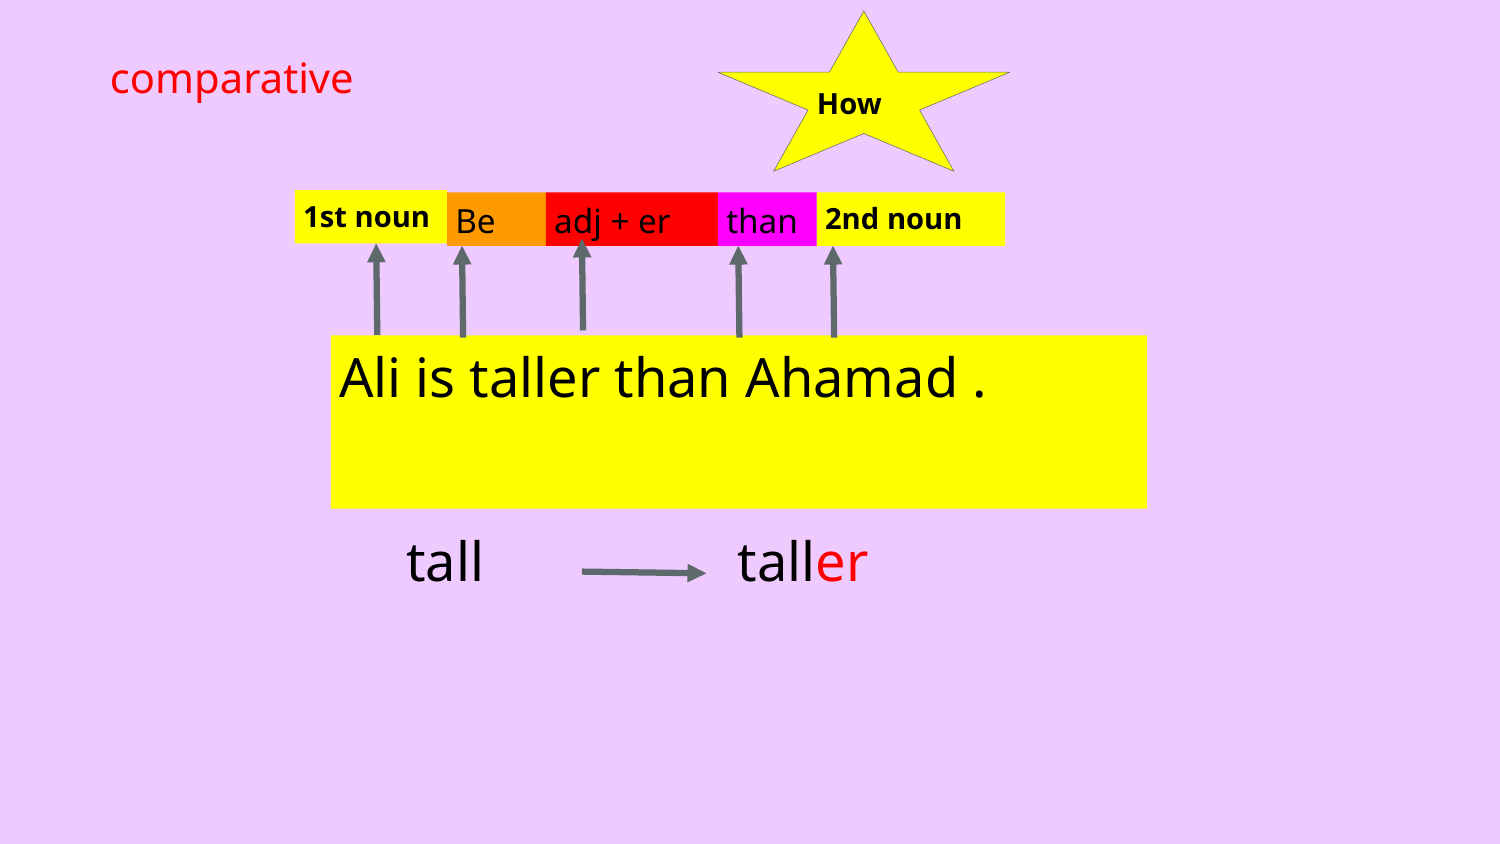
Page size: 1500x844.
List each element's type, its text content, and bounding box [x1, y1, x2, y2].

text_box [817, 192, 1006, 247]
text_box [717, 10, 1010, 172]
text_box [294, 189, 448, 244]
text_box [446, 192, 545, 258]
text_box [370, 244, 383, 335]
text_box [581, 566, 707, 580]
text_box tall [398, 519, 607, 601]
text_box taller [729, 519, 938, 601]
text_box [717, 192, 817, 258]
text_box comparative [101, 43, 367, 111]
text_box [826, 247, 840, 335]
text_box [330, 335, 1148, 509]
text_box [545, 192, 717, 258]
